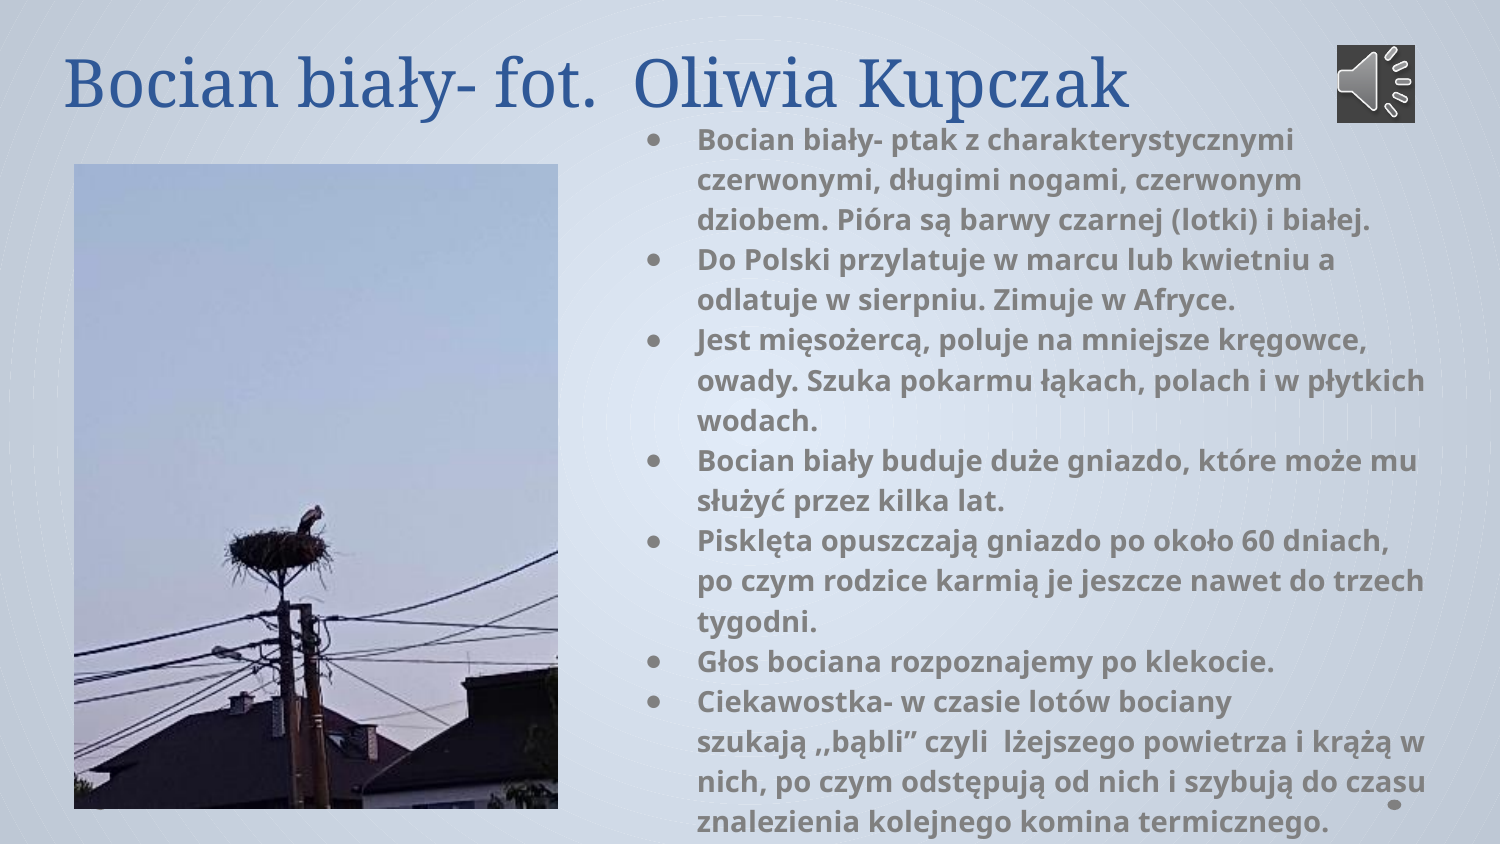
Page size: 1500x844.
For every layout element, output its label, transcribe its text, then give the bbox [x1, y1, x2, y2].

picture [73, 164, 558, 809]
picture [1335, 43, 1417, 125]
title Bocian biały- fot. Oliwia Kupczak [48, 26, 1447, 120]
list Bocian biały- ptak z charakterystycznymi czerwonymi, długimi nogami, czerwonym dziobem. Pióra są barwy czarnej (lotki) i białej. Do Polski przylatuje w marcu lub kwietniu a odlatuje w sierpniu. Zimuje w Afryce. Jest mięsożercą, poluje na mniejsze kręgowce, owady. Szuka pokarmu łąkach, polach i w płytkich wodach. Bocian biały buduje duże gniazdo, które może mu służyć przez kilka lat. Pisklęta opuszczają gniazdo po około 60 dniach, po czym rodzice karmią je jeszcze nawet do trzech tygodni. Głos bociana rozpoznajemy po klekocie. Ciekawostka- w czasie lotów bociany szukają ,,bąbli” czyli lżejszego powietrza i krążą w nich, po czym odstępują od nich i szybują do czasu znalezienia kolejnego komina termicznego. [606, 100, 1446, 775]
